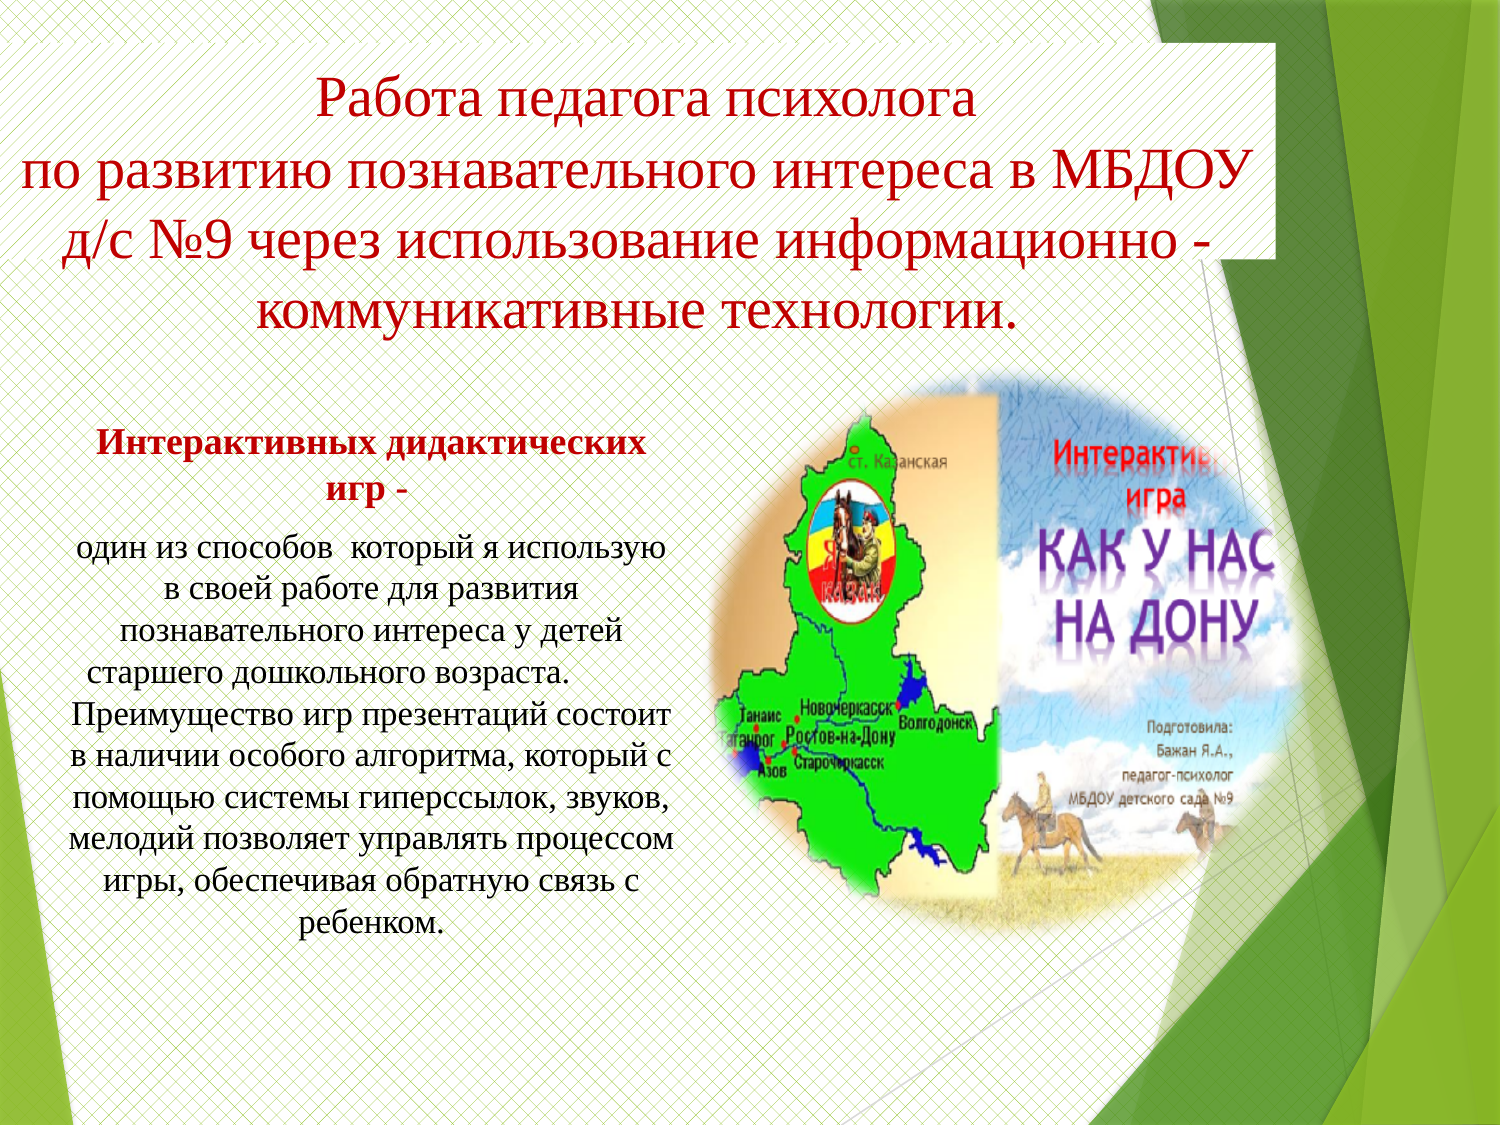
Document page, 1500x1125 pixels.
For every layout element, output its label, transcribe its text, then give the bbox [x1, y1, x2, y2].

title Работа педагога психолога по развитию познавательного интереса в МБДОУ д/с №9 через использование информационно - коммуникативные технологии. [0, 42, 1276, 260]
list Интерактивных дидактических игр - один из способов который я использую в своей работе для развития познавательного интереса у детей старшего дошкольного возраста. Преимущество игр презентаций состоит в наличии особого алгоритма, который с помощью системы гиперссылок, звуков, мелодий позволяет управлять процессом игры, обеспечивая обратную связь с ребенком. [52, 408, 691, 996]
picture [690, 361, 1321, 949]
